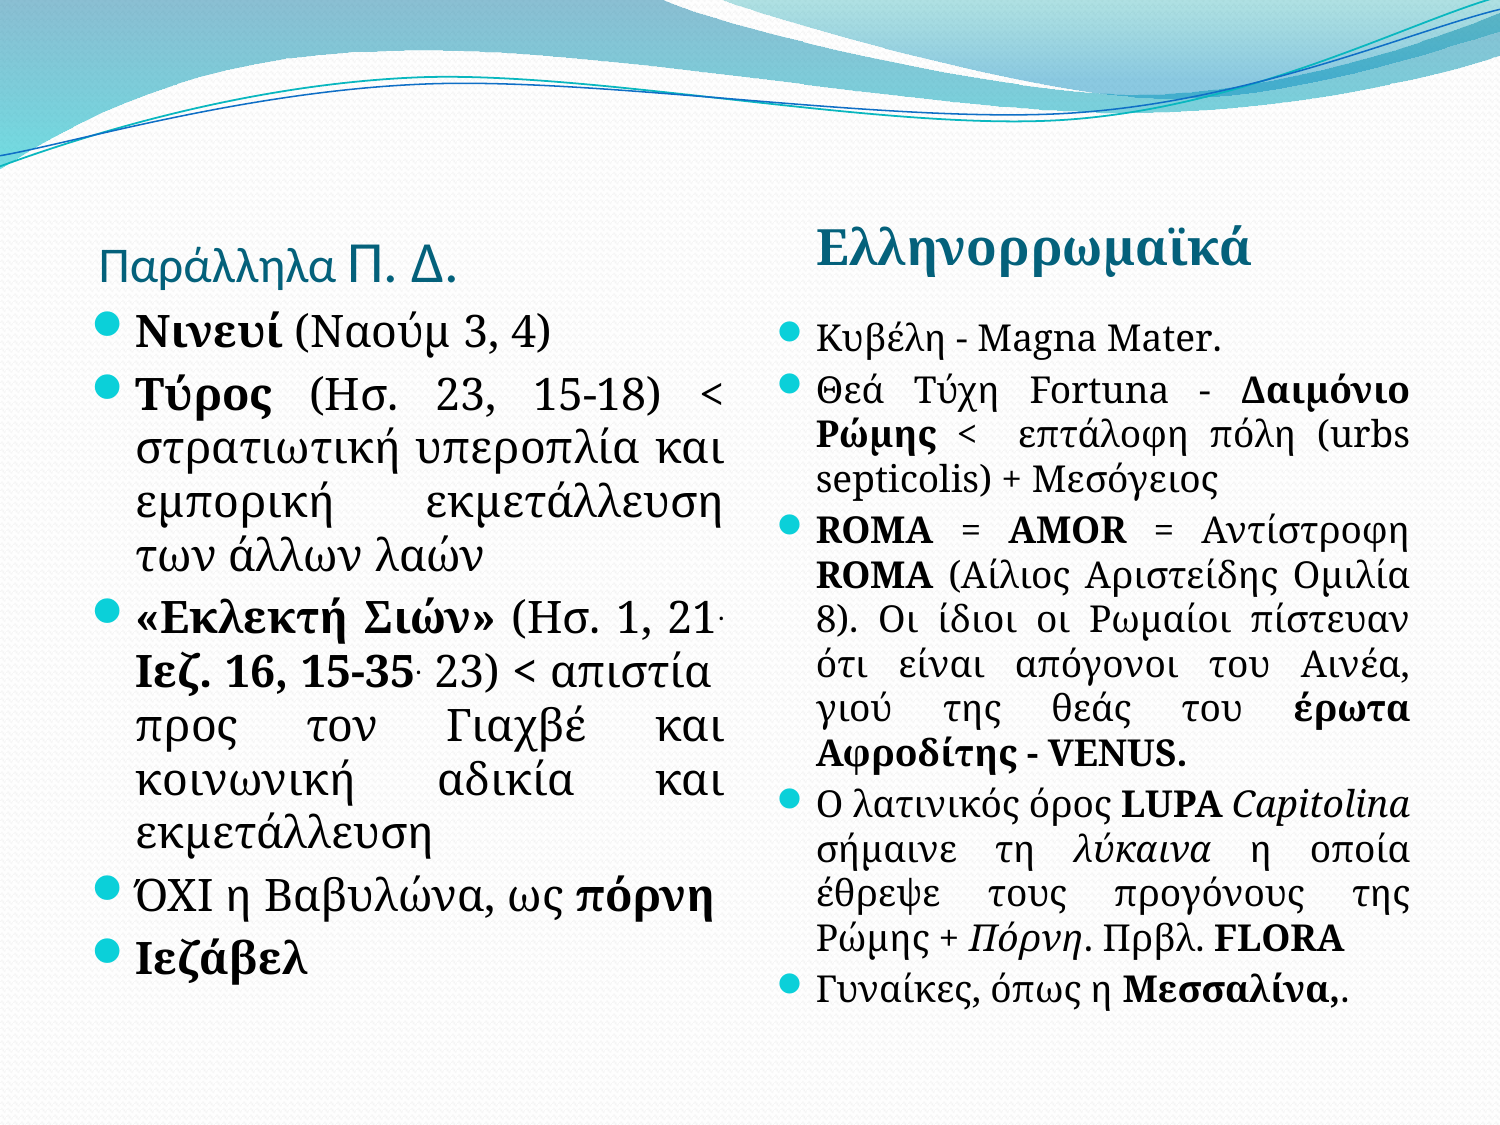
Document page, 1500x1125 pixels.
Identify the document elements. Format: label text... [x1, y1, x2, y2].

list Ελληνορρωμαϊκά [809, 208, 1437, 283]
list Κυβέλη - Magna Mater. Θεά Τύχη Fortuna - Δαιμόνιο Ρώμης < επτάλοφη πόλη (urbs septicolis) + Μεσόγειος ROMA = AMOR = Αντίστροφη ROMA (Αίλιος Αριστείδης Ομιλία 8). Οι ίδιοι οι Ρωμαίοι πίστευαν ότι είναι απόγονοι του Αινέα, γιού της θεάς του έρωτα Αφροδίτης - VENUS. Ο λατινικός όρος lUPA Capitolina σήμαινε τη λύκαινα η οποία έθρεψε τους προγόνους της Ρώμης + Πόρνη. Πρβλ. Flora Γυναίκες, όπως η Μεσσαλίνα,. [761, 314, 1425, 1047]
list Νινευί (Ναούμ 3, 4) Τύρος (Ησ. 23, 15-18) < στρατιωτική υπεροπλία και εμπορική εκμετάλλευση των άλλων λαών «Εκλεκτή Σιών» (Ησ. 1, 21. Ιεζ. 16, 15-35. 23) < απιστία προς τον Γιαχβέ και κοινωνική αδικία και εκμετάλλευση ΌΧΙ η Βαβυλώνα, ως πόρνη Ιεζάβελ [76, 302, 740, 1024]
title Παράλληλα Π. Δ. [75, 115, 1425, 303]
